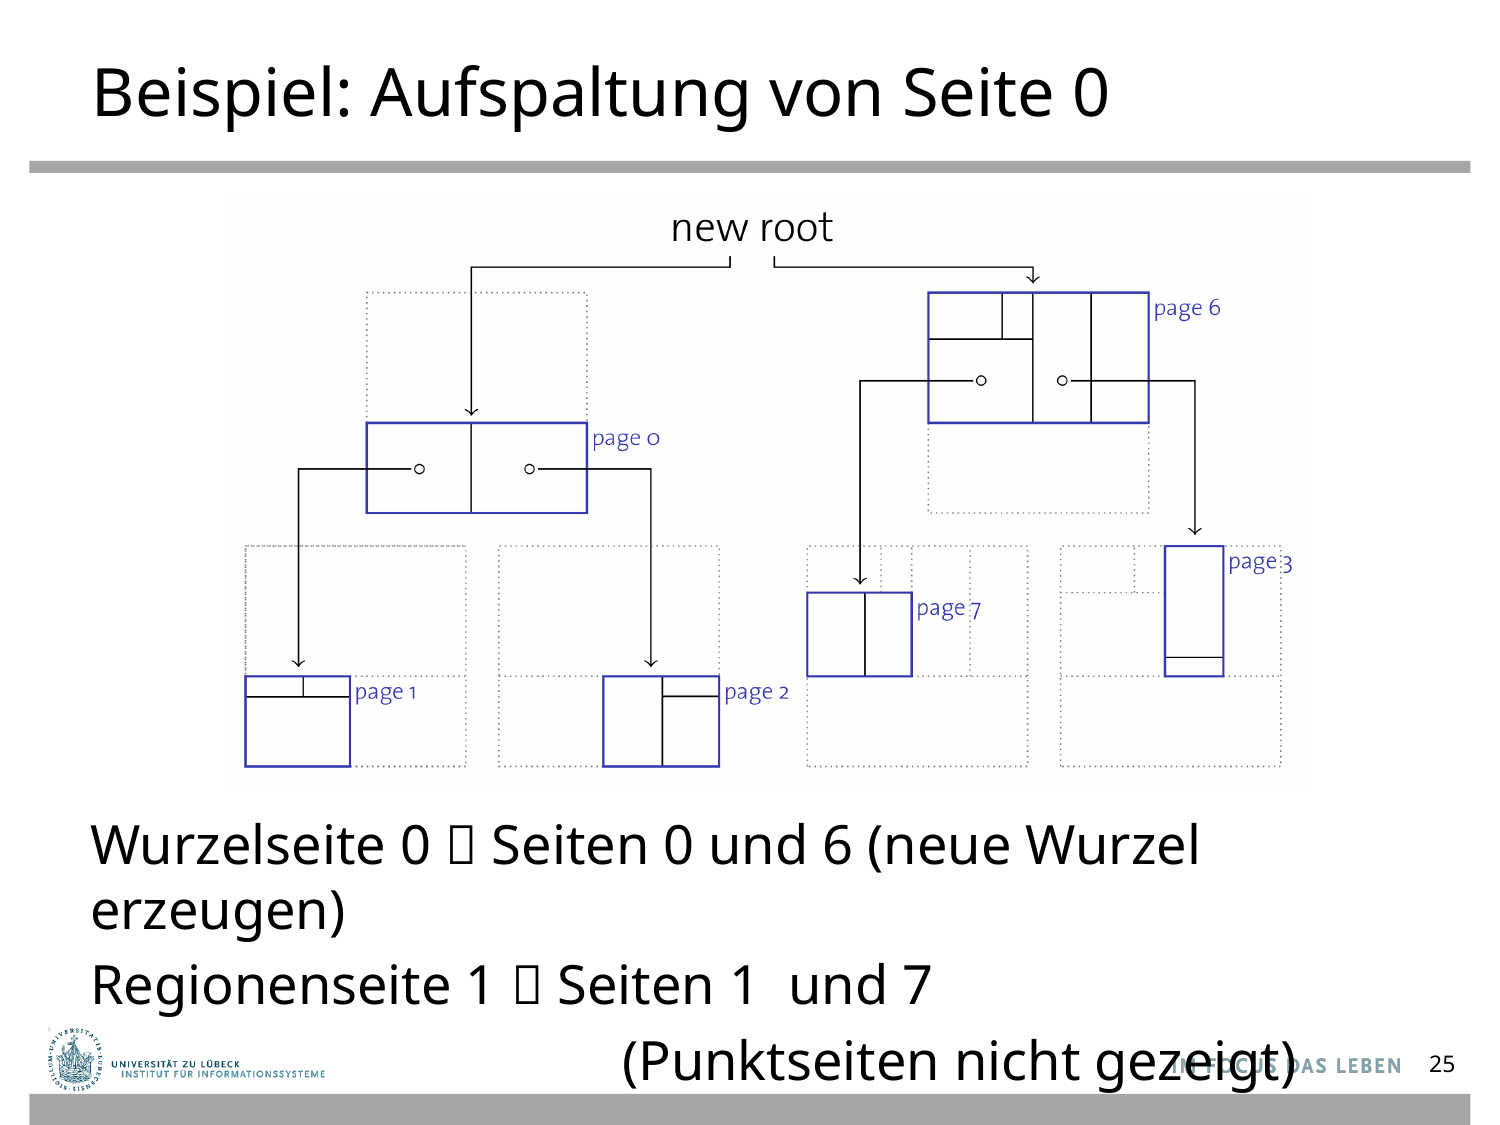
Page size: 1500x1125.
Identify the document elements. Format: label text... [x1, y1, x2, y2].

slide_number 25 [1305, 1050, 1471, 1083]
picture [1173, 1058, 1305, 1073]
picture [229, 193, 1312, 788]
title Beispiel: Aufspaltung von Seite 0 [76, 42, 1427, 126]
list Wurzelseite 0  Seiten 0 und 6 (neue Wurzel erzeugen) Regionenseite 1  Seiten 1 und 7 (Punktseiten nicht gezeigt) [75, 196, 1425, 1012]
